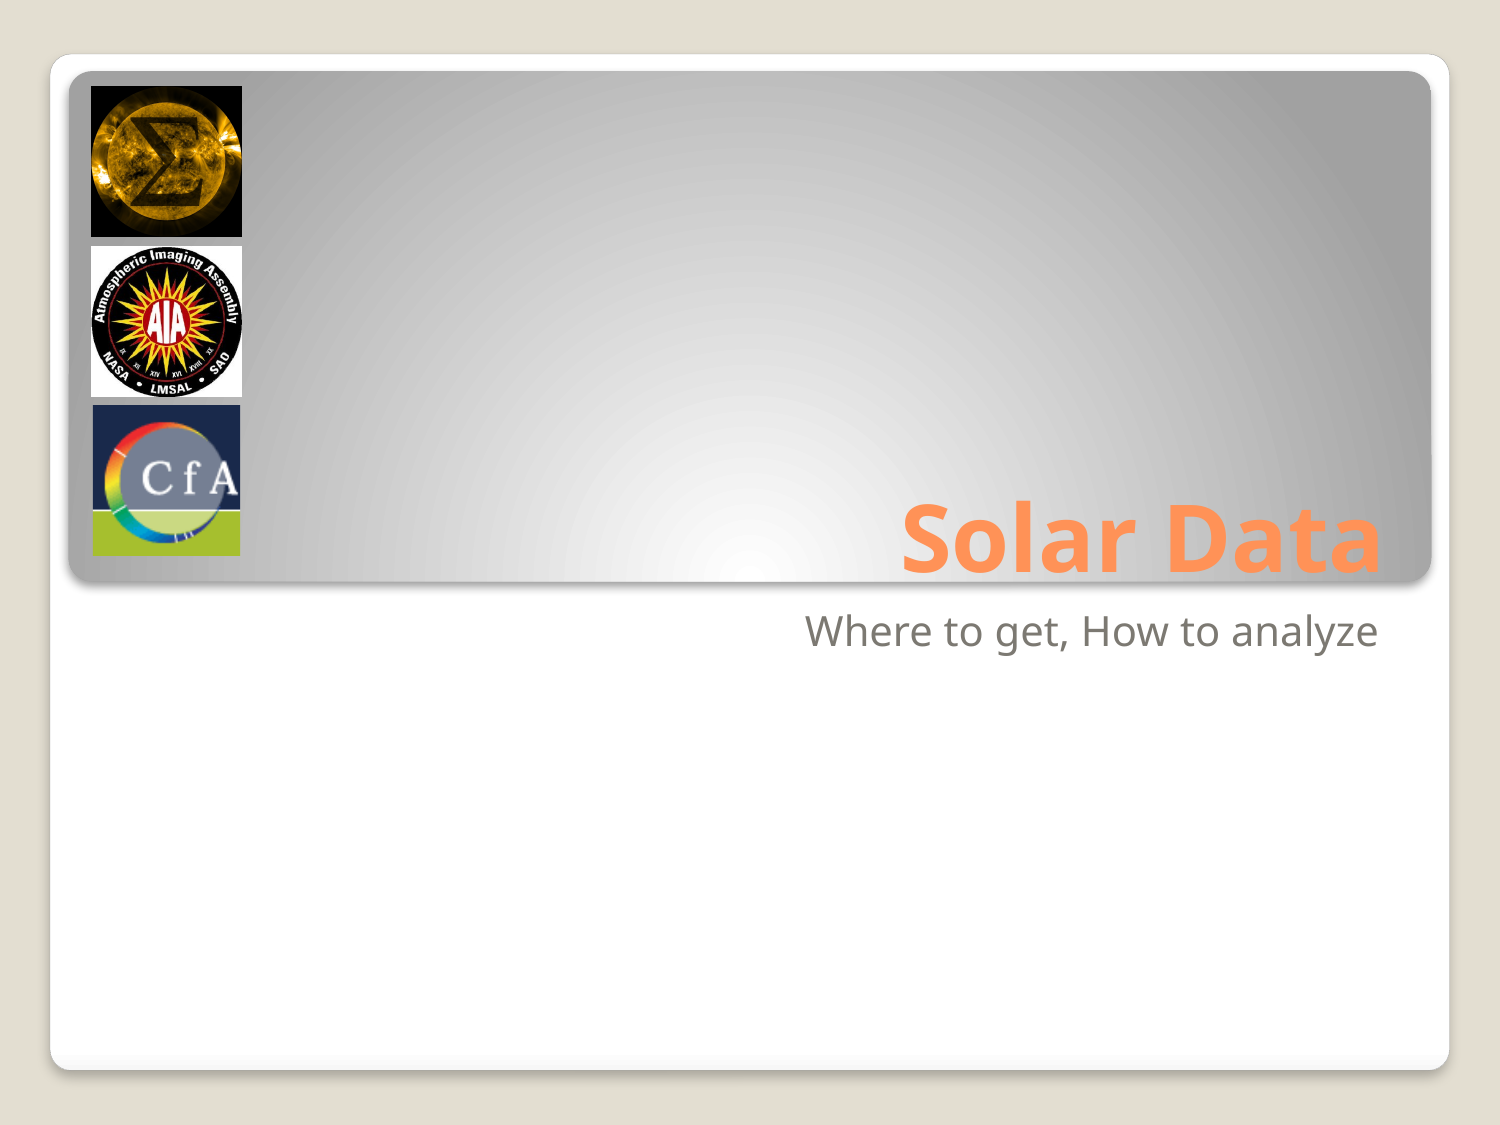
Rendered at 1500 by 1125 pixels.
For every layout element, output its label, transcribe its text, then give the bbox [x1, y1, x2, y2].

picture [92, 405, 241, 557]
title Solar Data [118, 298, 1394, 599]
subtitle Where to get, How to analyze [118, 604, 1394, 755]
picture [91, 246, 242, 397]
picture [91, 85, 242, 237]
